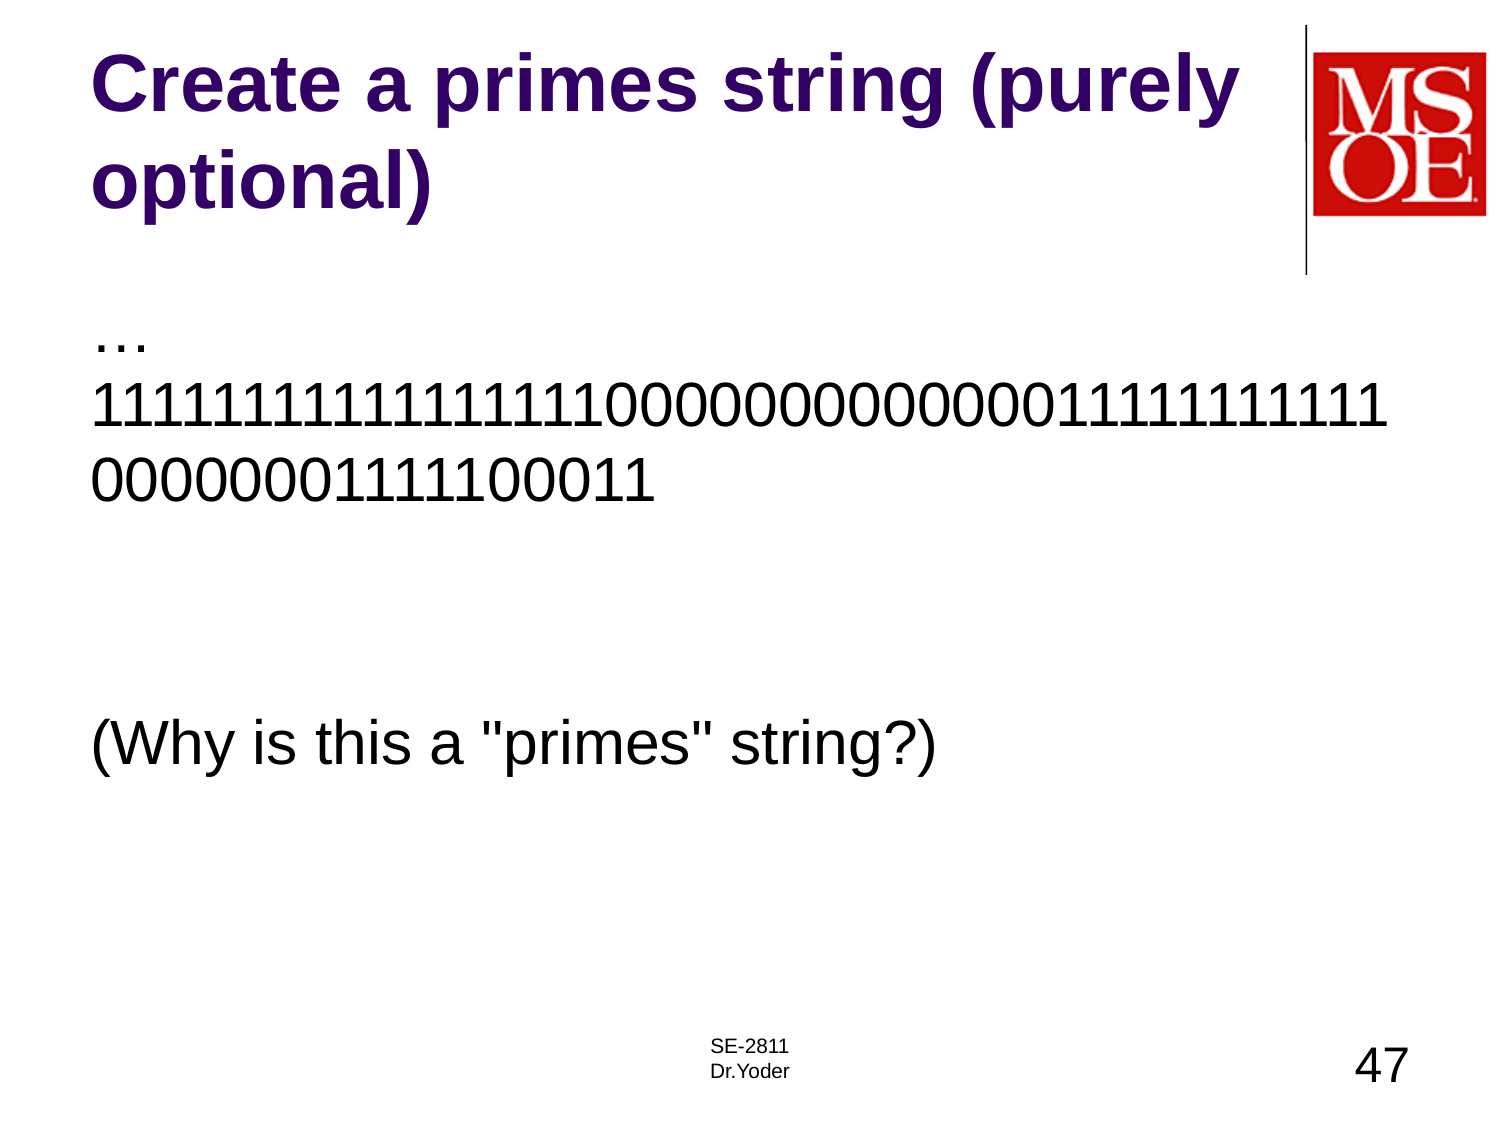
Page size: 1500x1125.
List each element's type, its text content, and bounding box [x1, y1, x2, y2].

footer SE-2811 Dr.Yoder [512, 1024, 988, 1101]
picture [1313, 37, 1488, 232]
slide_number 47 [1074, 1024, 1426, 1101]
list …1111111111111111100000000000001111111111100000001111100011 (Why is this a "primes" string?) [74, 281, 1426, 1006]
title Create a primes string (purely optional) [74, 19, 1313, 233]
